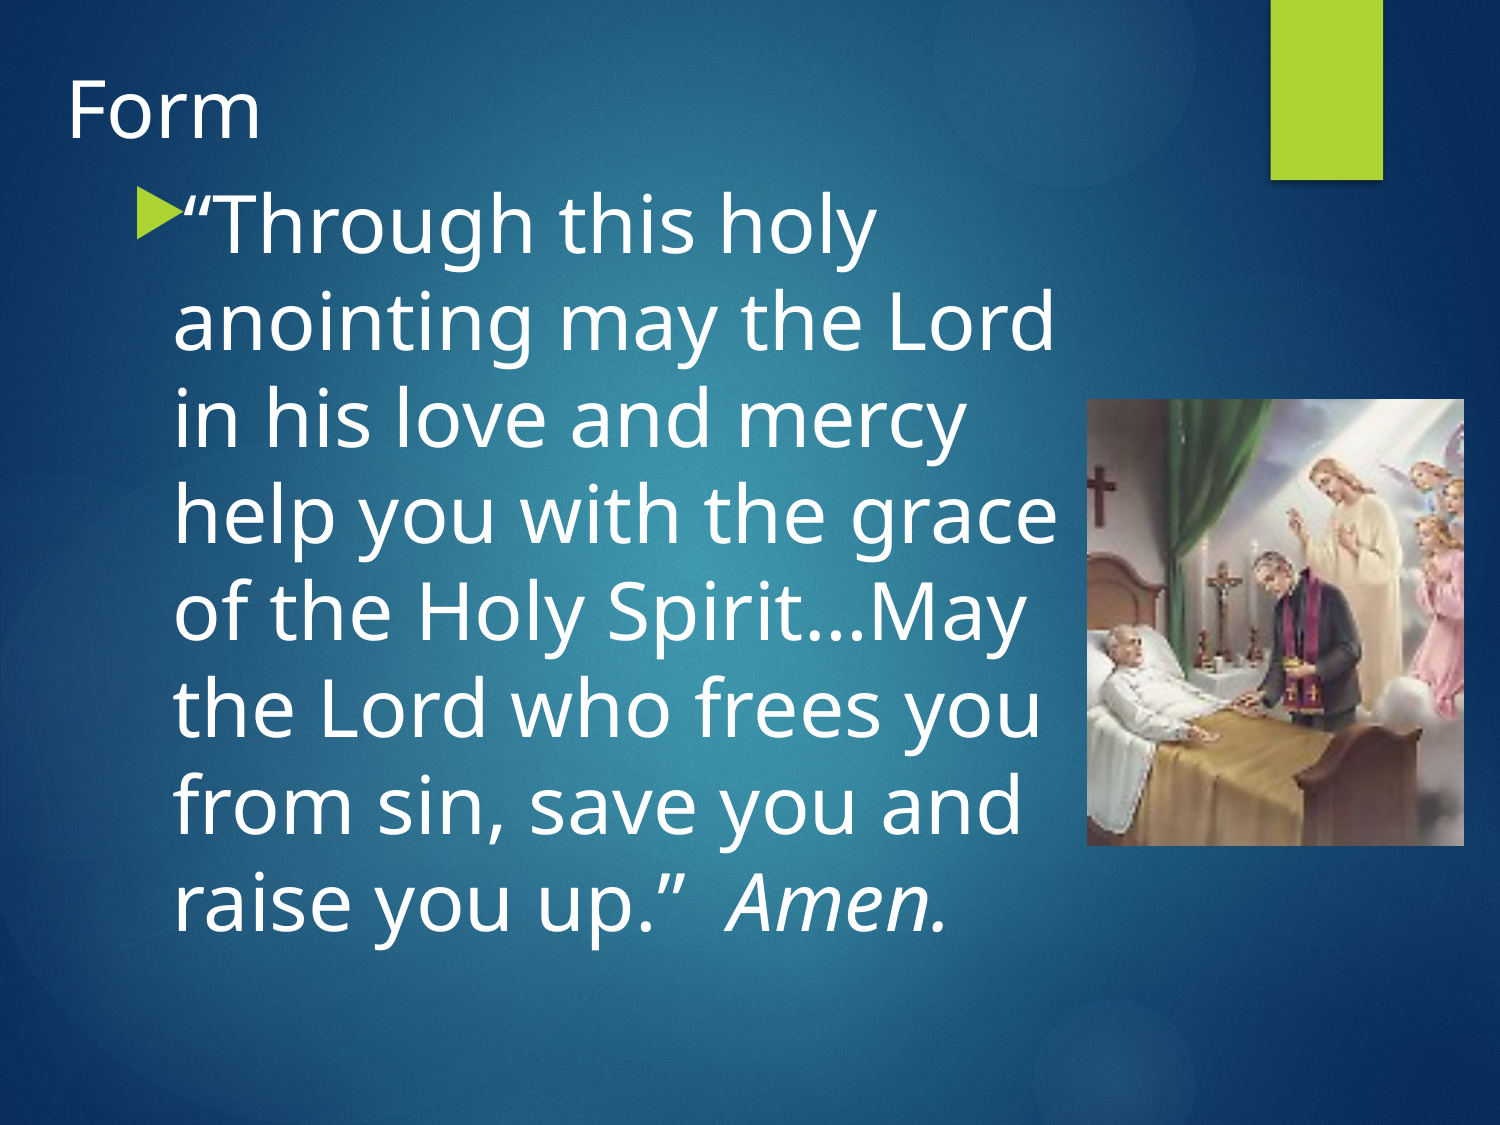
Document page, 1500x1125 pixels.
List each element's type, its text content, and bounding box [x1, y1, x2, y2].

picture [1087, 399, 1464, 846]
list Form “Through this holy anointing may the Lord in his love and mercy help you with the grace of the Holy Spirit…May the Lord who frees you from sin, save you and raise you up.” Amen. [50, 50, 1088, 1063]
